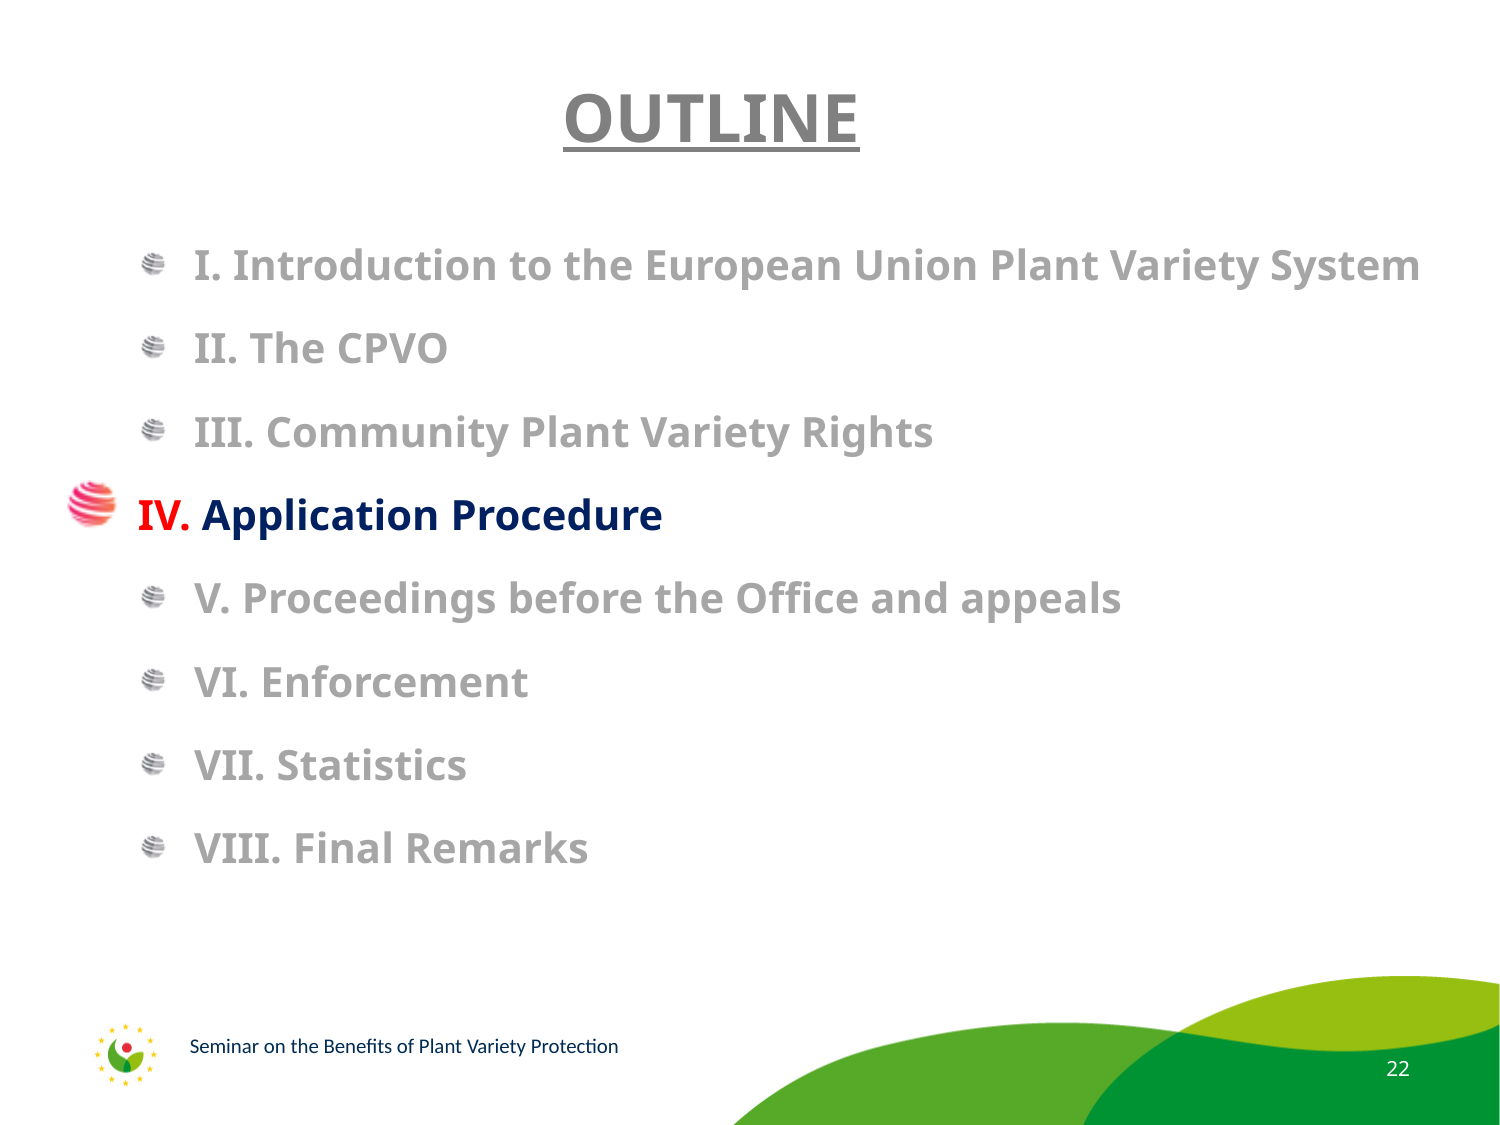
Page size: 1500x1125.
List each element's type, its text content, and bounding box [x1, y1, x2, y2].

slide_number 22 [1074, 1040, 1425, 1100]
picture [137, 332, 168, 362]
picture [137, 749, 168, 779]
picture [137, 582, 168, 612]
picture [137, 415, 168, 445]
title OUTLINE [17, 68, 1406, 246]
picture [137, 832, 168, 862]
footer Seminar on the Benefits of Plant Variety Protection [174, 1027, 650, 1088]
picture [64, 479, 122, 534]
picture [0, 966, 1500, 1125]
list I. Introduction to the European Union Plant Variety System II. The CPVO III. Community Plant Variety Rights IV. Application Procedure V. Proceedings before the Office and appeals VI. Enforcement VII. Statistics VIII. Final Remarks [50, 206, 1461, 965]
picture [137, 665, 168, 695]
picture [137, 249, 168, 279]
